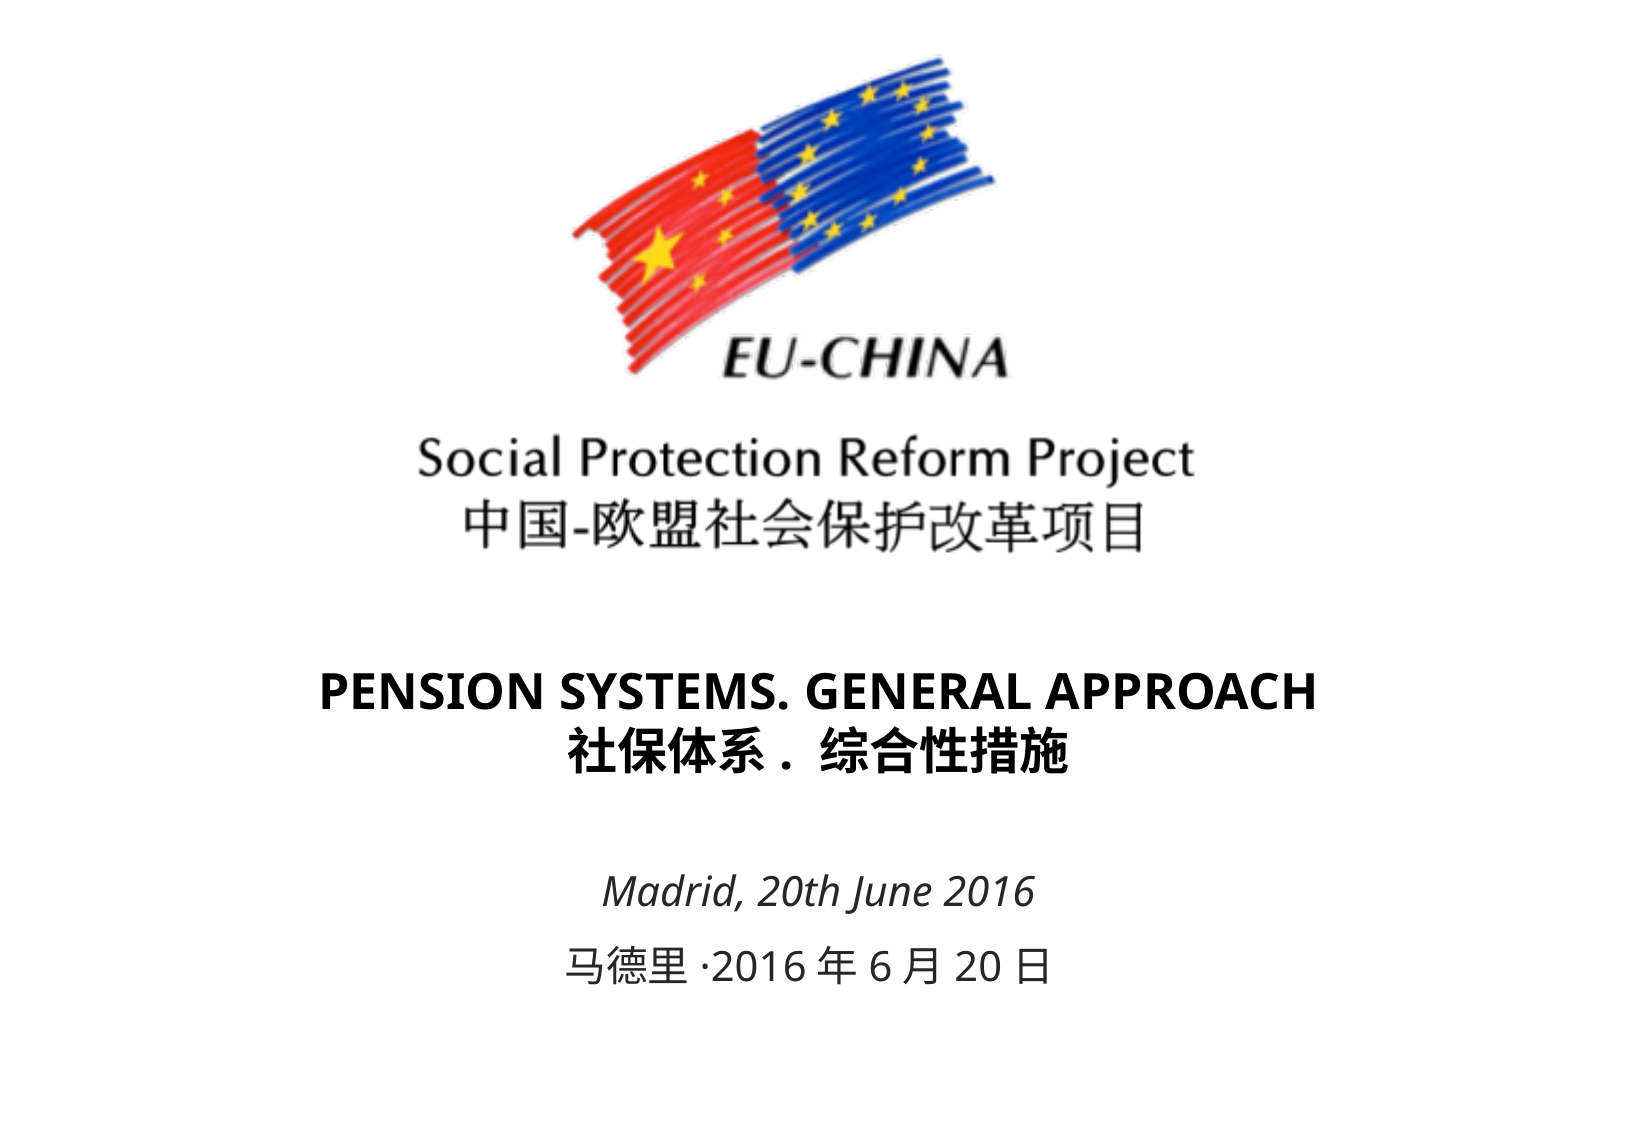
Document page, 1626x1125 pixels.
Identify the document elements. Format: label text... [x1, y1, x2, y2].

picture [410, 28, 1229, 623]
text_box PENSION SYSTEMS. GENERAL APPROACH 社保体系. 综合性措施 Madrid, 20th June 2016 马德里·2016年6月20日 [80, 659, 1557, 990]
